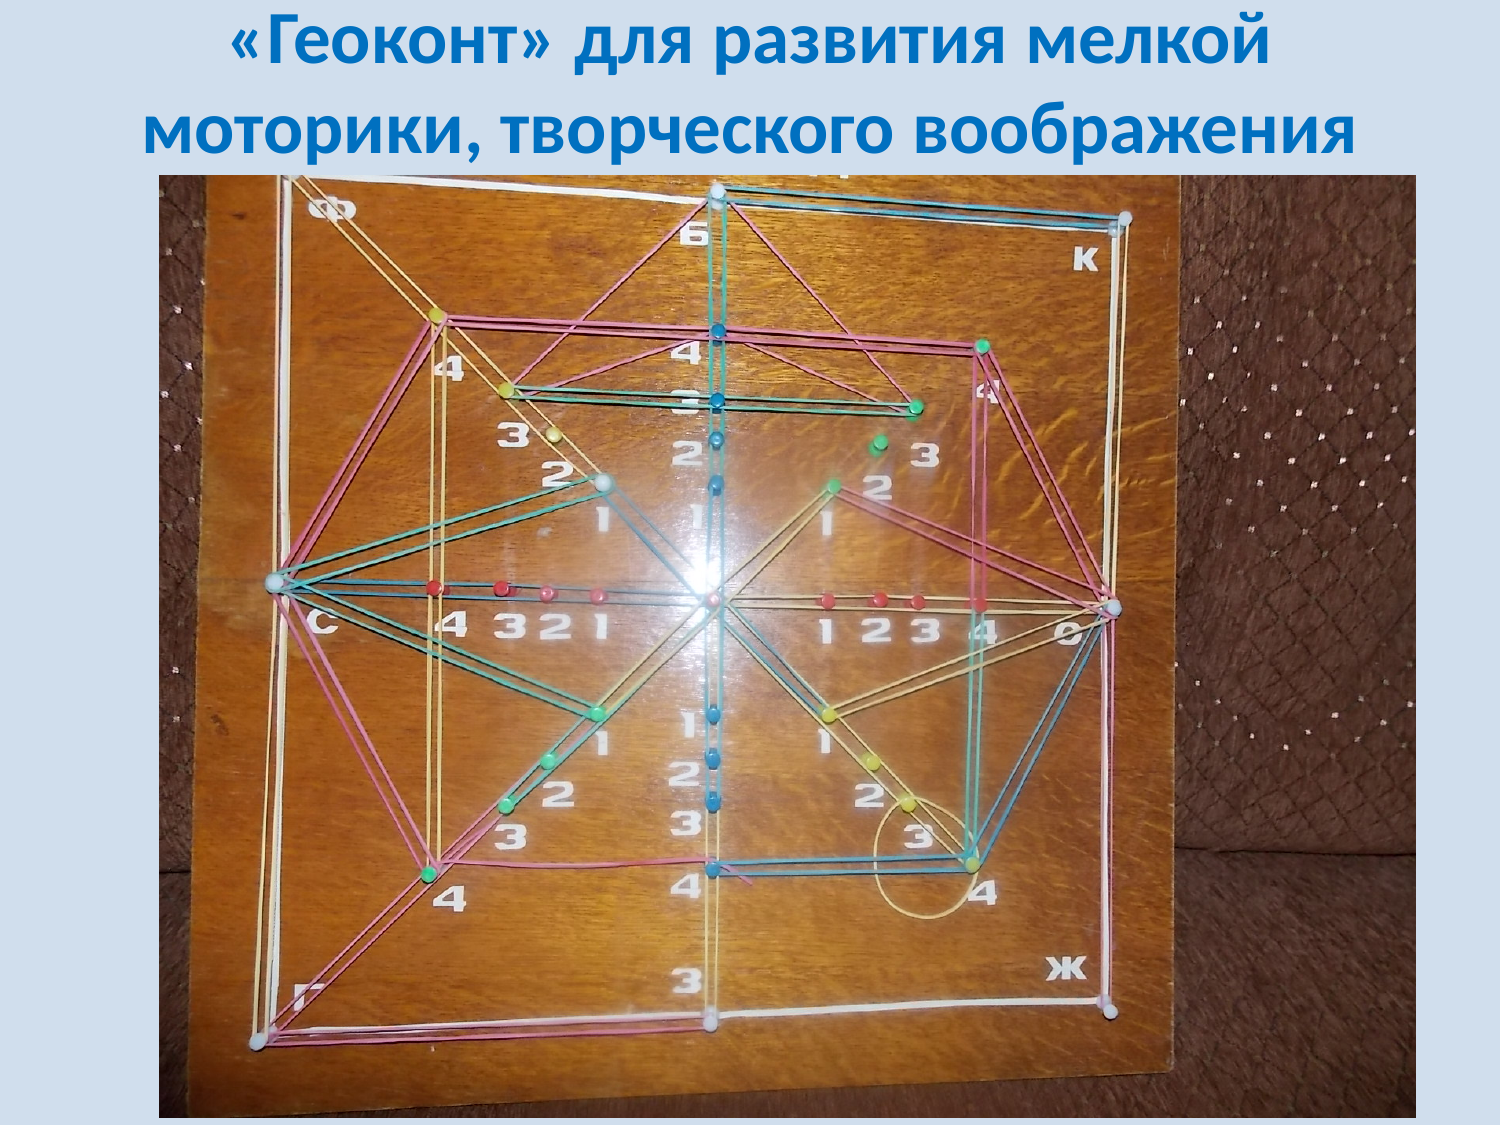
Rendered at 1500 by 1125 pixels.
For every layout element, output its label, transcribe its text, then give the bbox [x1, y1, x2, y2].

picture [159, 175, 1416, 1118]
title «Геоконт» для развития мелкой моторики, творческого воображения [75, 19, 1425, 138]
